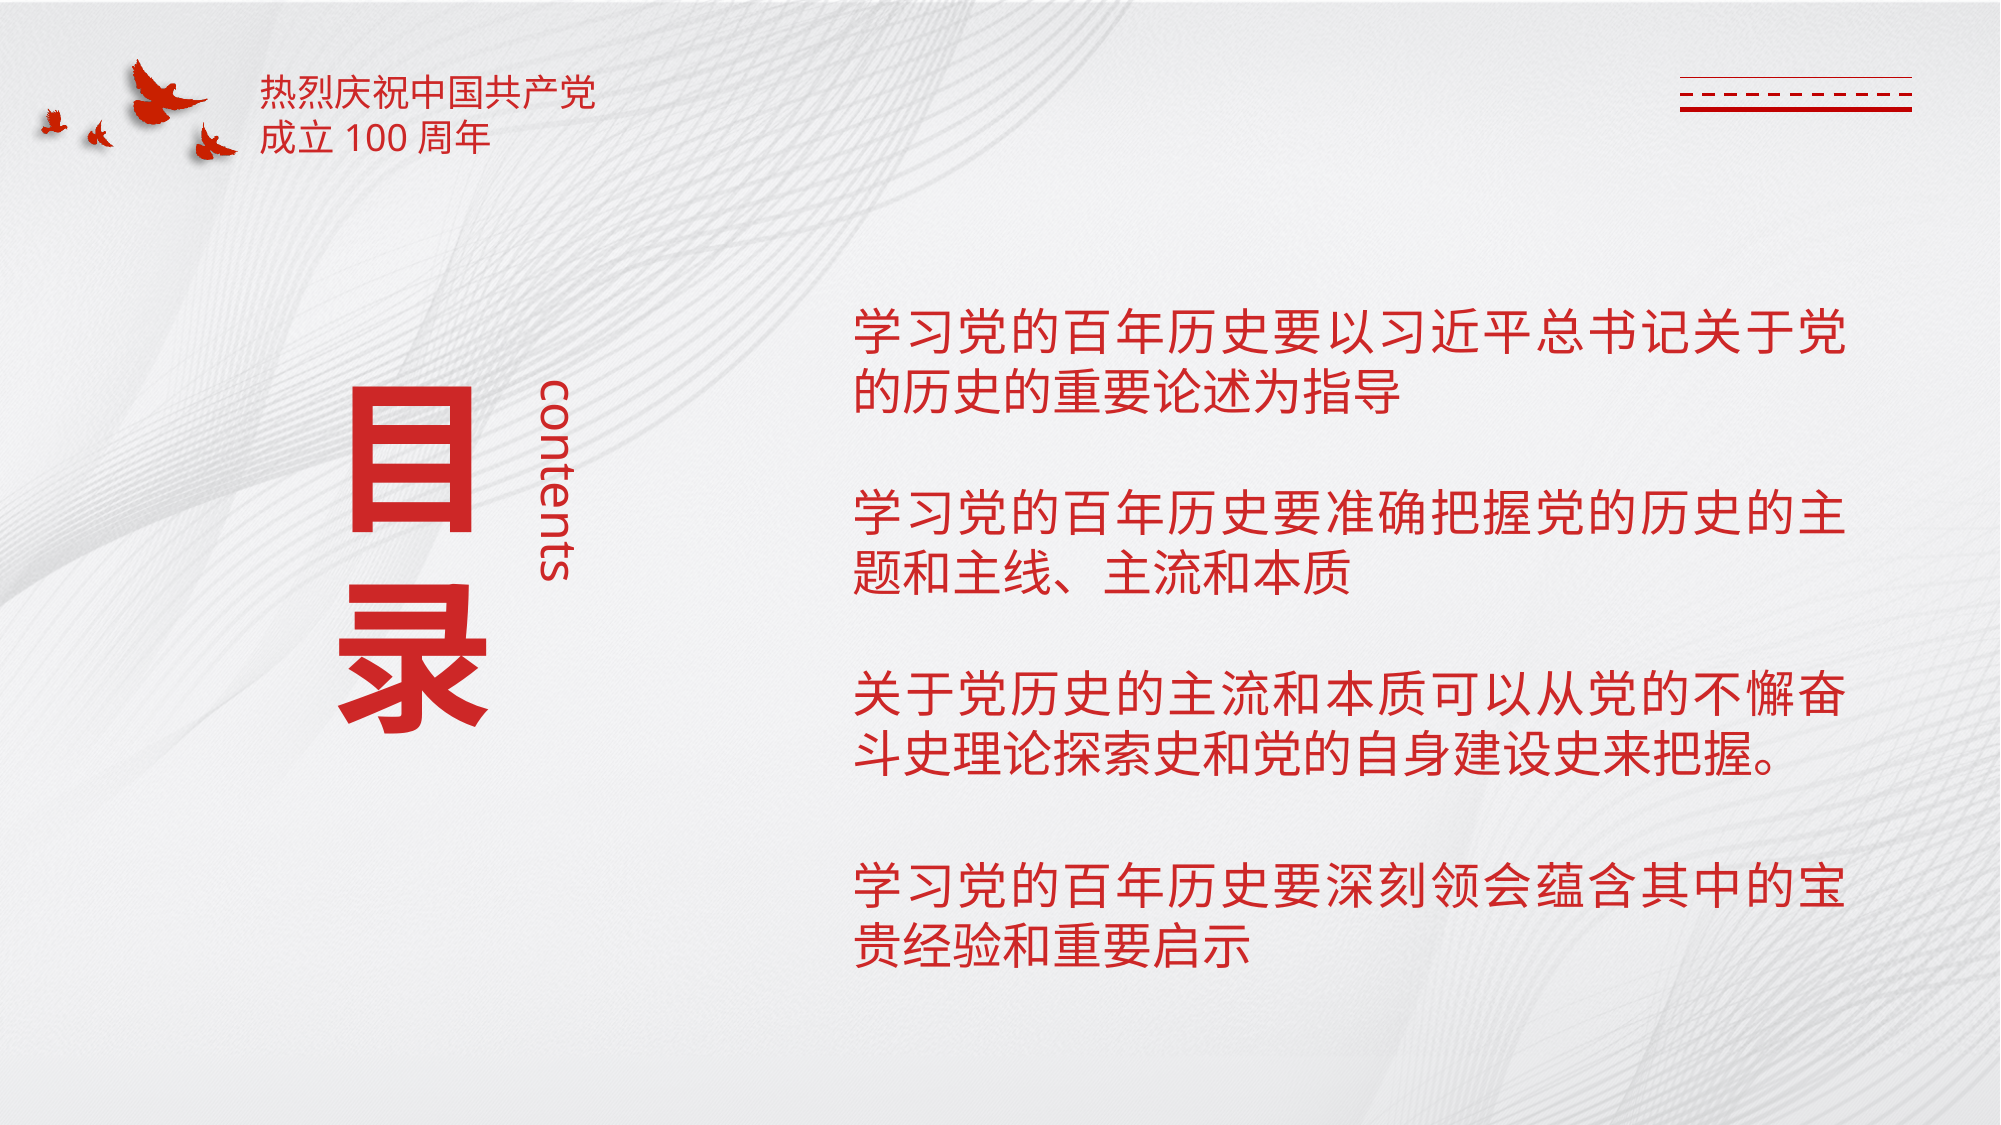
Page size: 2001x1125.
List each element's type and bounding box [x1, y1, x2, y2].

text_box [41, 59, 1245, 168]
text_box [1680, 77, 1913, 110]
picture [0, 0, 2000, 1125]
text_box [315, 345, 599, 765]
